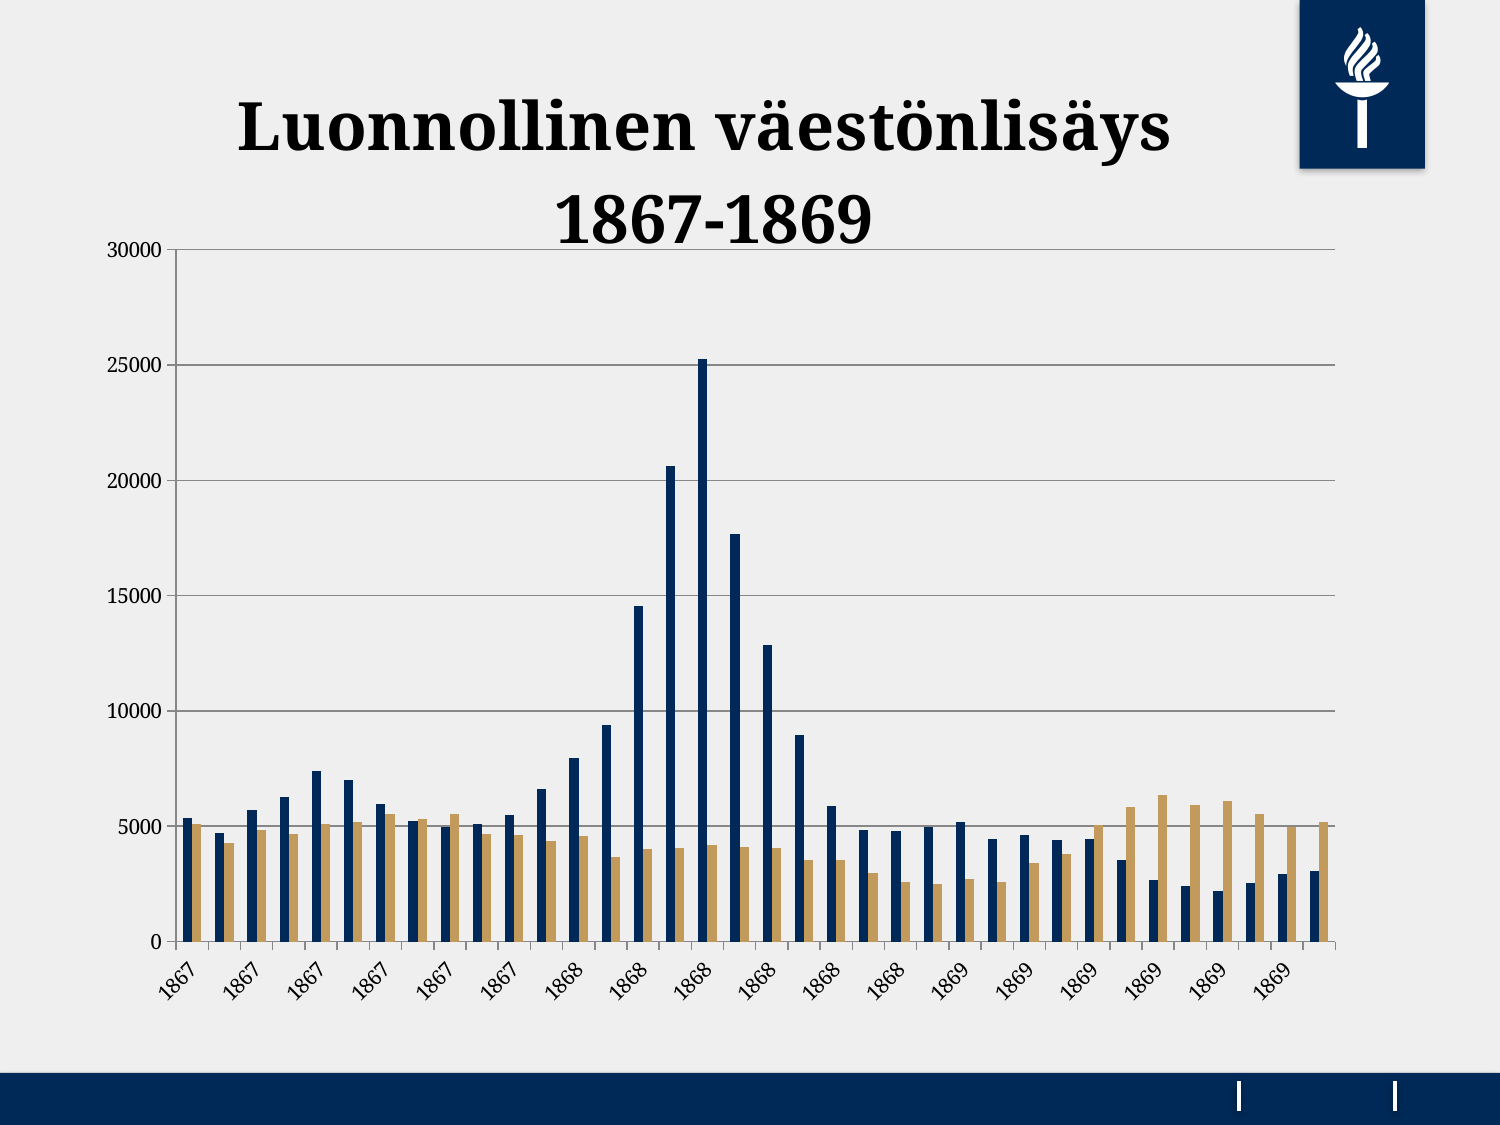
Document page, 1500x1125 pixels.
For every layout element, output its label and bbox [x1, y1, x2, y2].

chart [41, 30, 1389, 1036]
